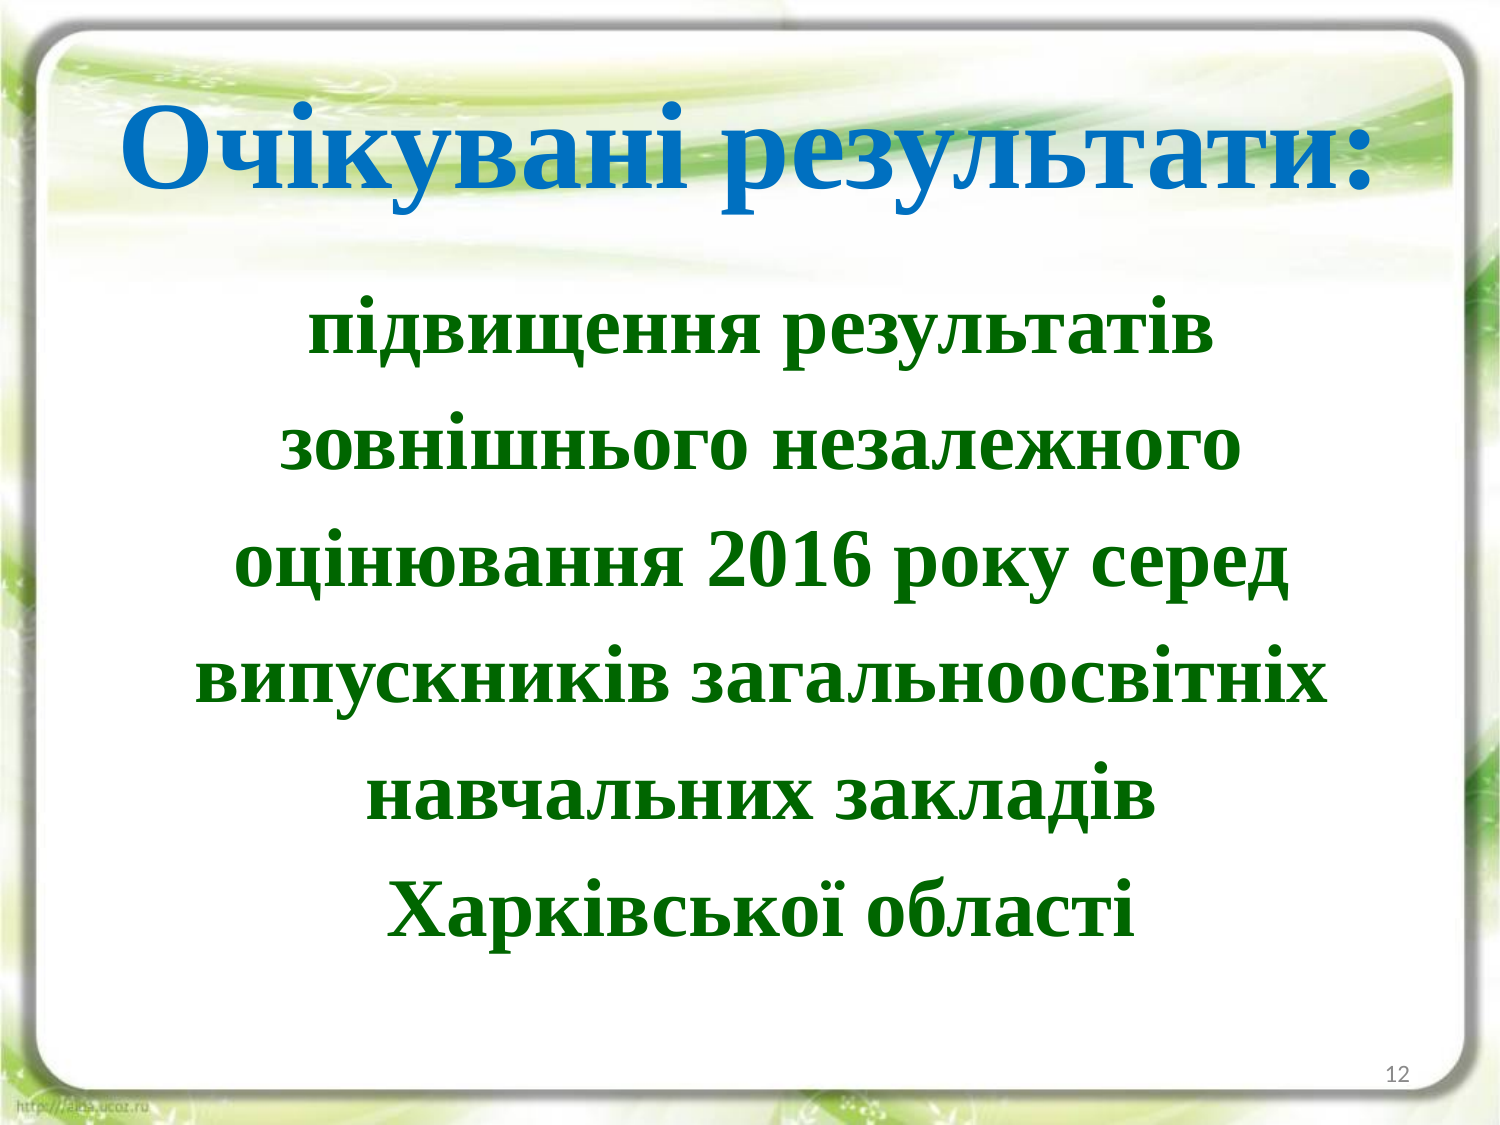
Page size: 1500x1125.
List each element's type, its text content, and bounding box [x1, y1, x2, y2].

slide_number 12 [1074, 1042, 1425, 1103]
title Очікувані результати: [75, 45, 1425, 233]
list підвищення результатів зовнішнього незалежного оцінювання 2016 року серед випускників загальноосвітніх навчальних закладів Харківської області [76, 262, 1447, 1005]
picture [0, 0, 1500, 1125]
